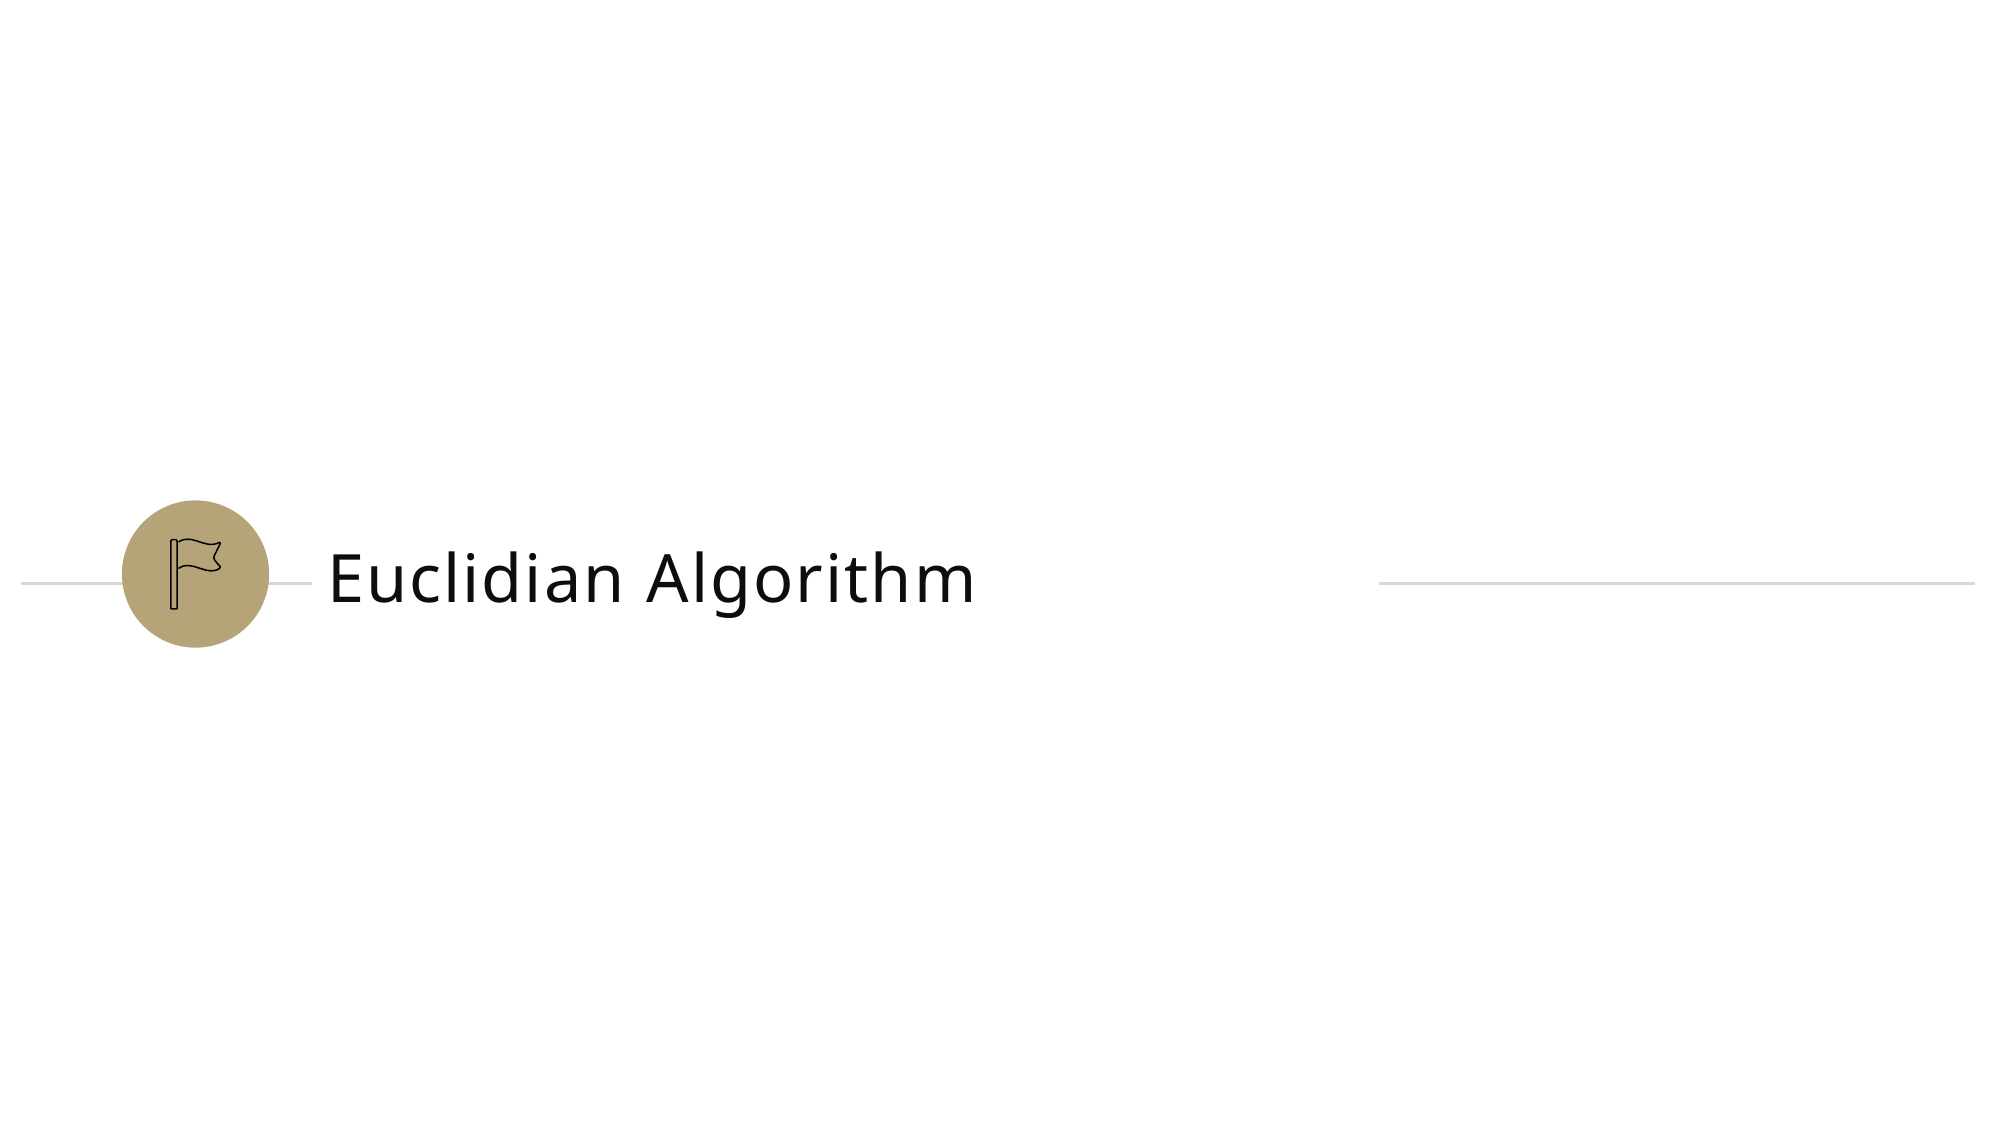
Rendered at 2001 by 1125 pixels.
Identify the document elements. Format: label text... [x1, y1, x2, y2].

title Euclidian Algorithm [312, 535, 1379, 633]
